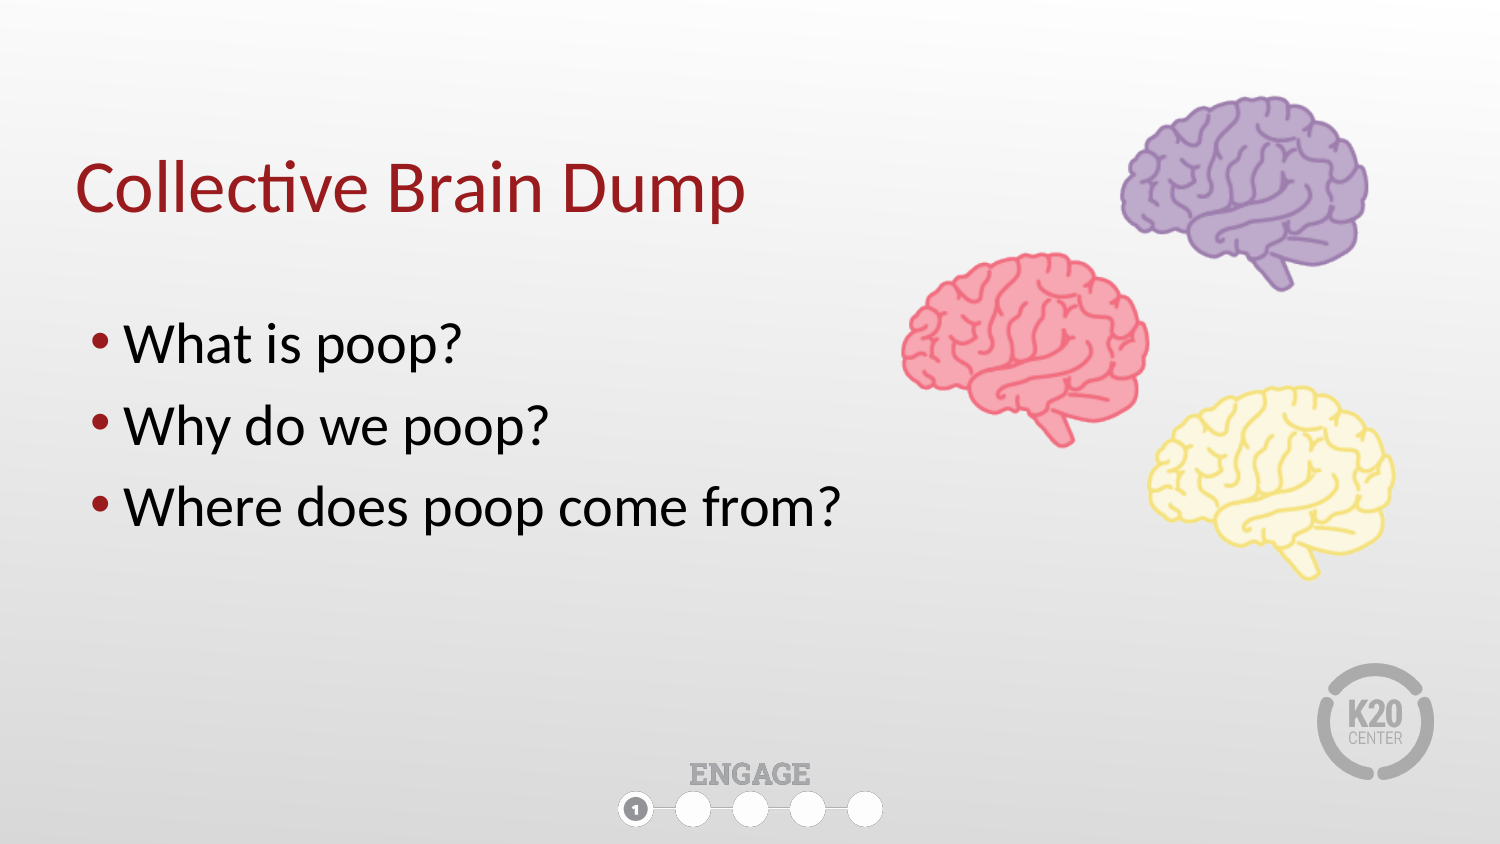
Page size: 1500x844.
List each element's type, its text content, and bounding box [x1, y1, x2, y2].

title Collective Brain Dump [75, 86, 876, 228]
picture [881, 55, 1445, 619]
picture [535, 756, 965, 844]
list What is poop? Why do we poop? Where does poop come from? [75, 281, 876, 563]
picture [1300, 646, 1451, 797]
